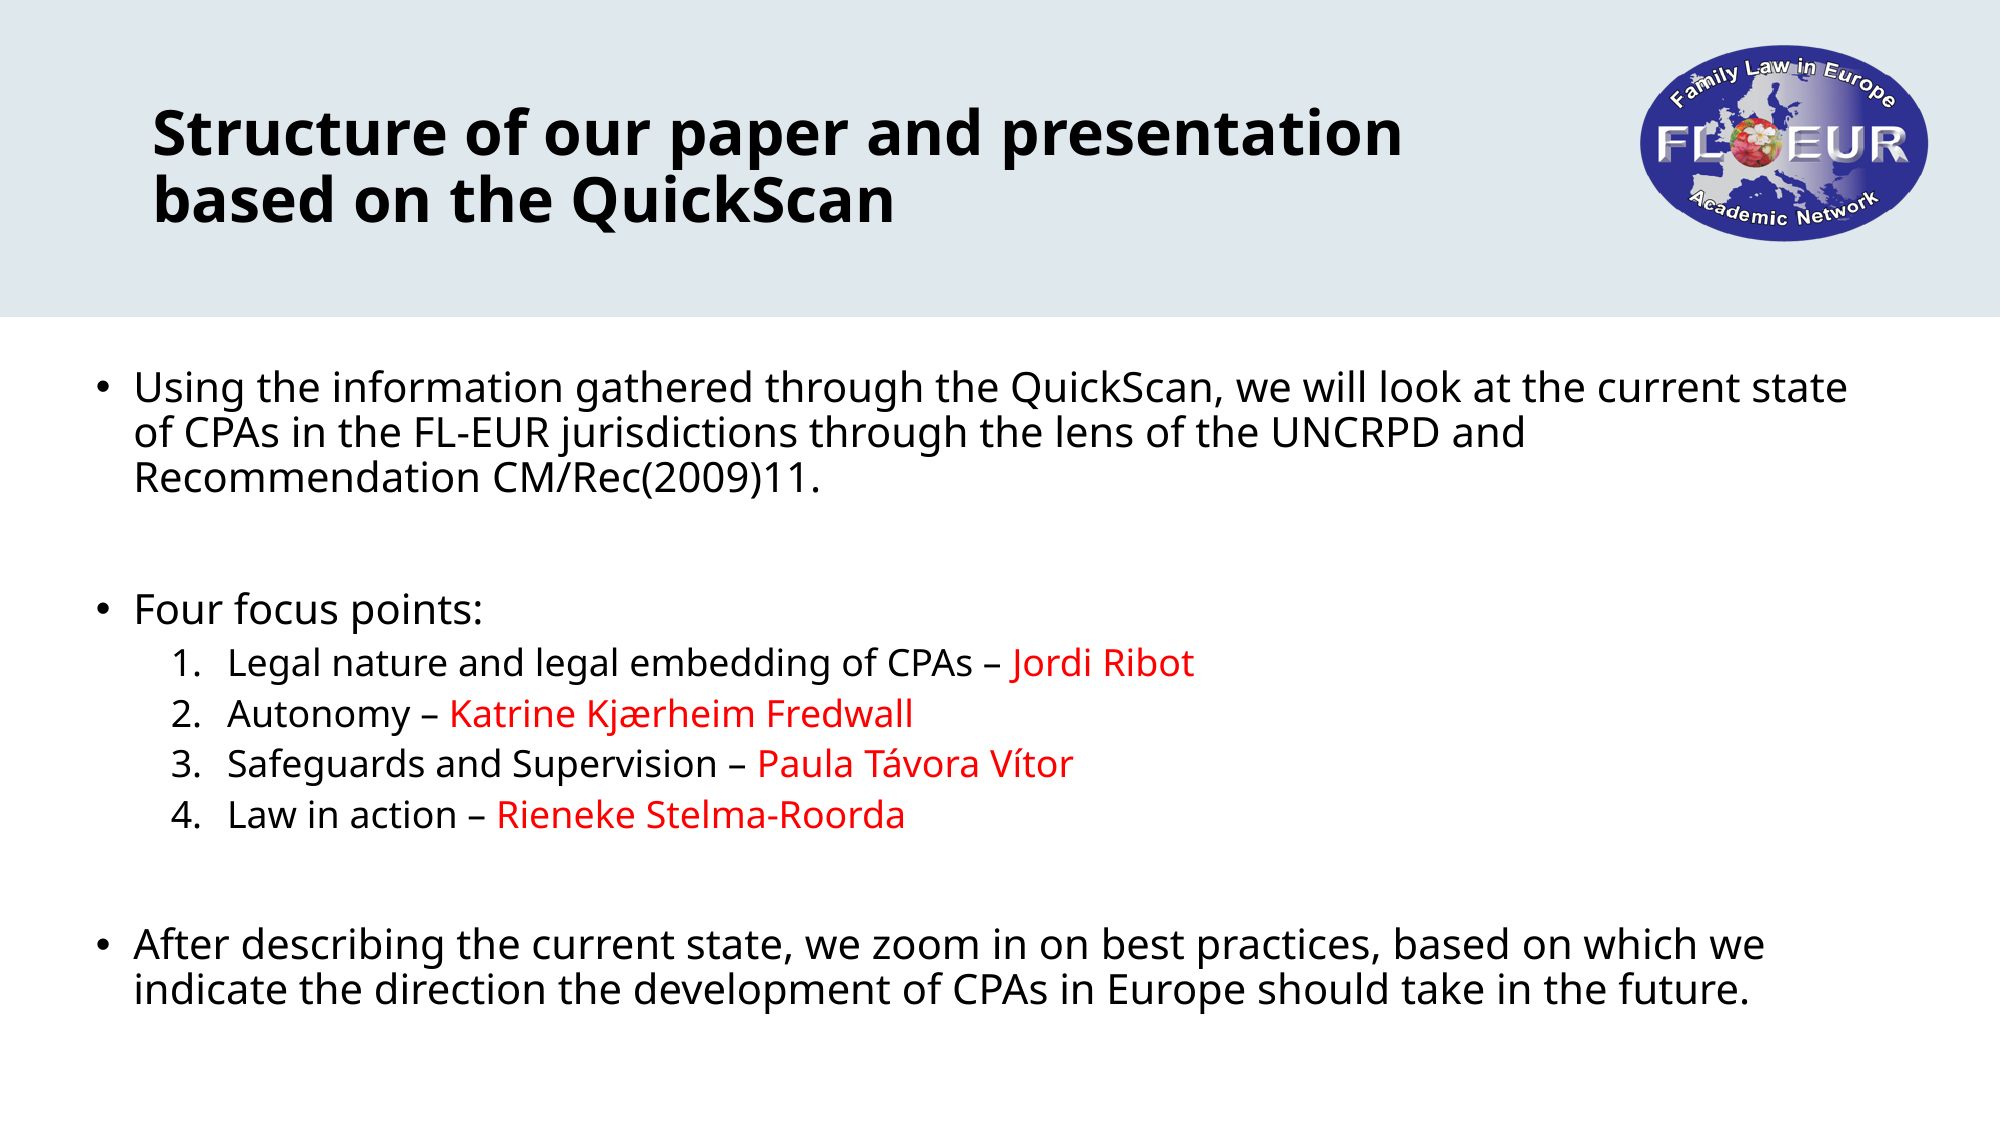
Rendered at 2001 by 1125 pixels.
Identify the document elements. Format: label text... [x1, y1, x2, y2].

text_box [0, 0, 2000, 318]
picture [1638, 42, 1932, 243]
list Using the information gathered through the QuickScan, we will look at the current state of CPAs in the FL-EUR jurisdictions through the lens of the UNCRPD and Recommendation CM/Rec(2009)11. Four focus points: Legal nature and legal embedding of CPAs – Jordi Ribot Autonomy – Katrine Kjærheim Fredwall Safeguards and Supervision – Paula Távora Vítor Law in action – Rieneke Stelma-Roorda After describing the current state, we zoom in on best practices, based on which we indicate the direction the development of CPAs in Europe should take in the future. [80, 359, 1888, 1040]
title Structure of our paper and presentation based on the QuickScan [137, 59, 1602, 278]
